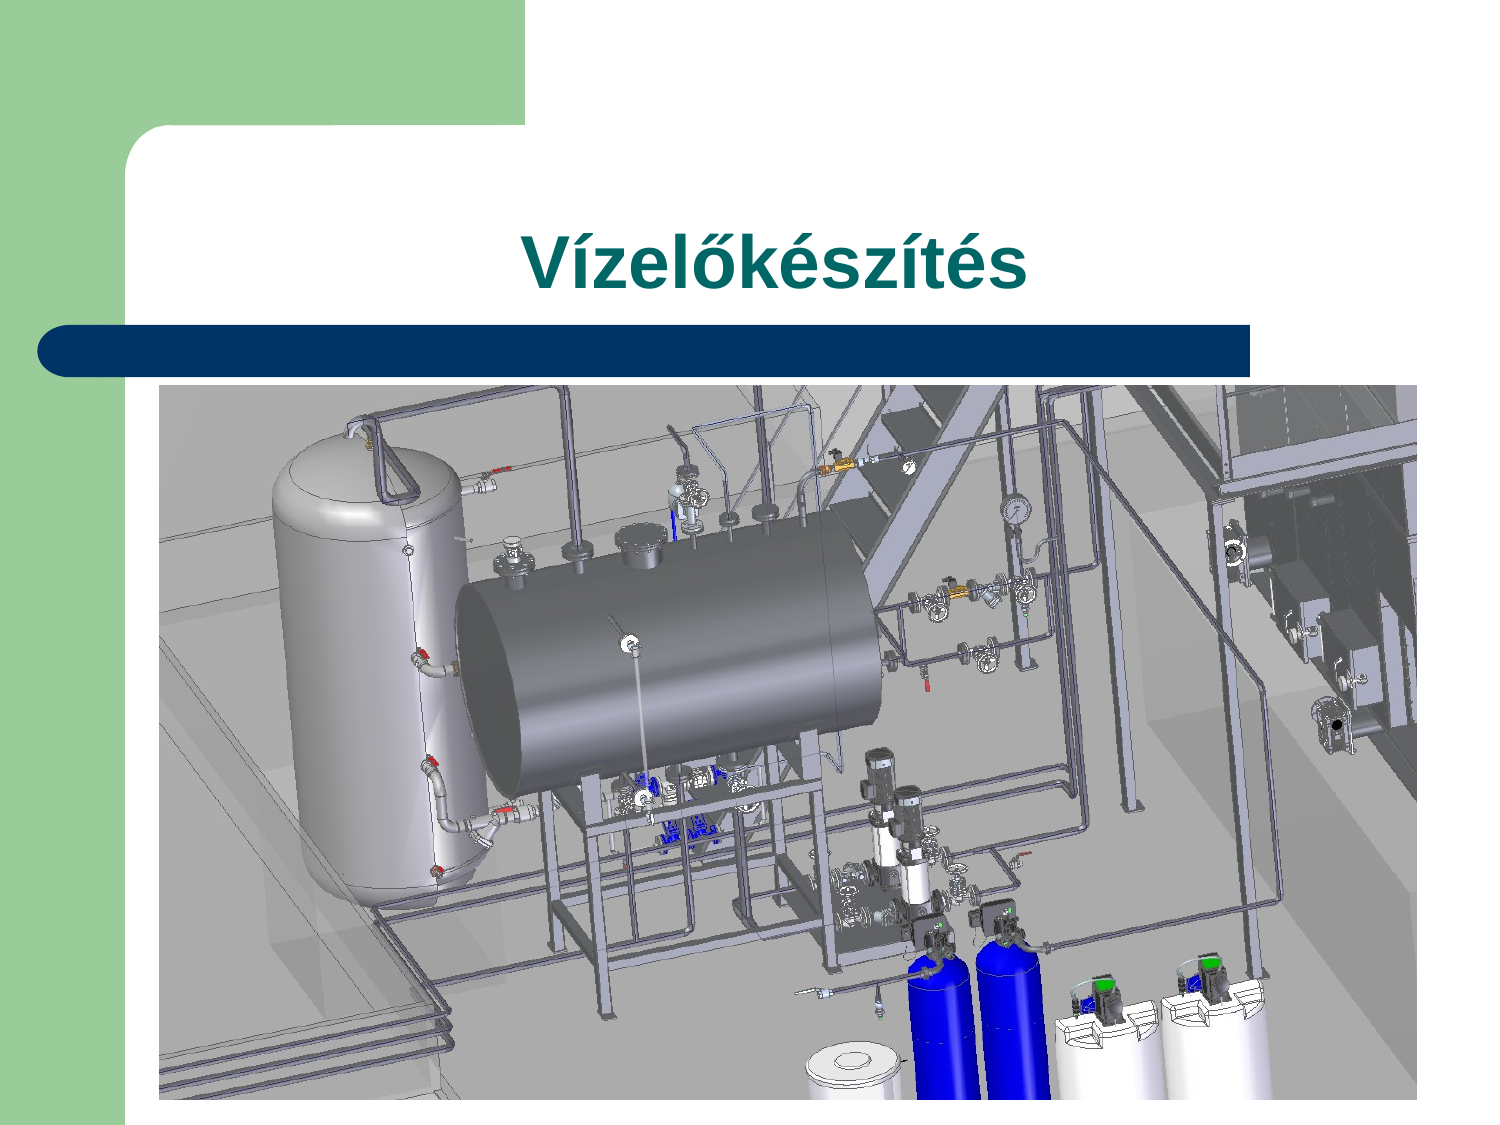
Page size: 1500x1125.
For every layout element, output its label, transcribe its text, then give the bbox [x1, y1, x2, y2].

title Vízelőkészítés [124, 124, 1426, 313]
picture [159, 385, 1417, 1101]
